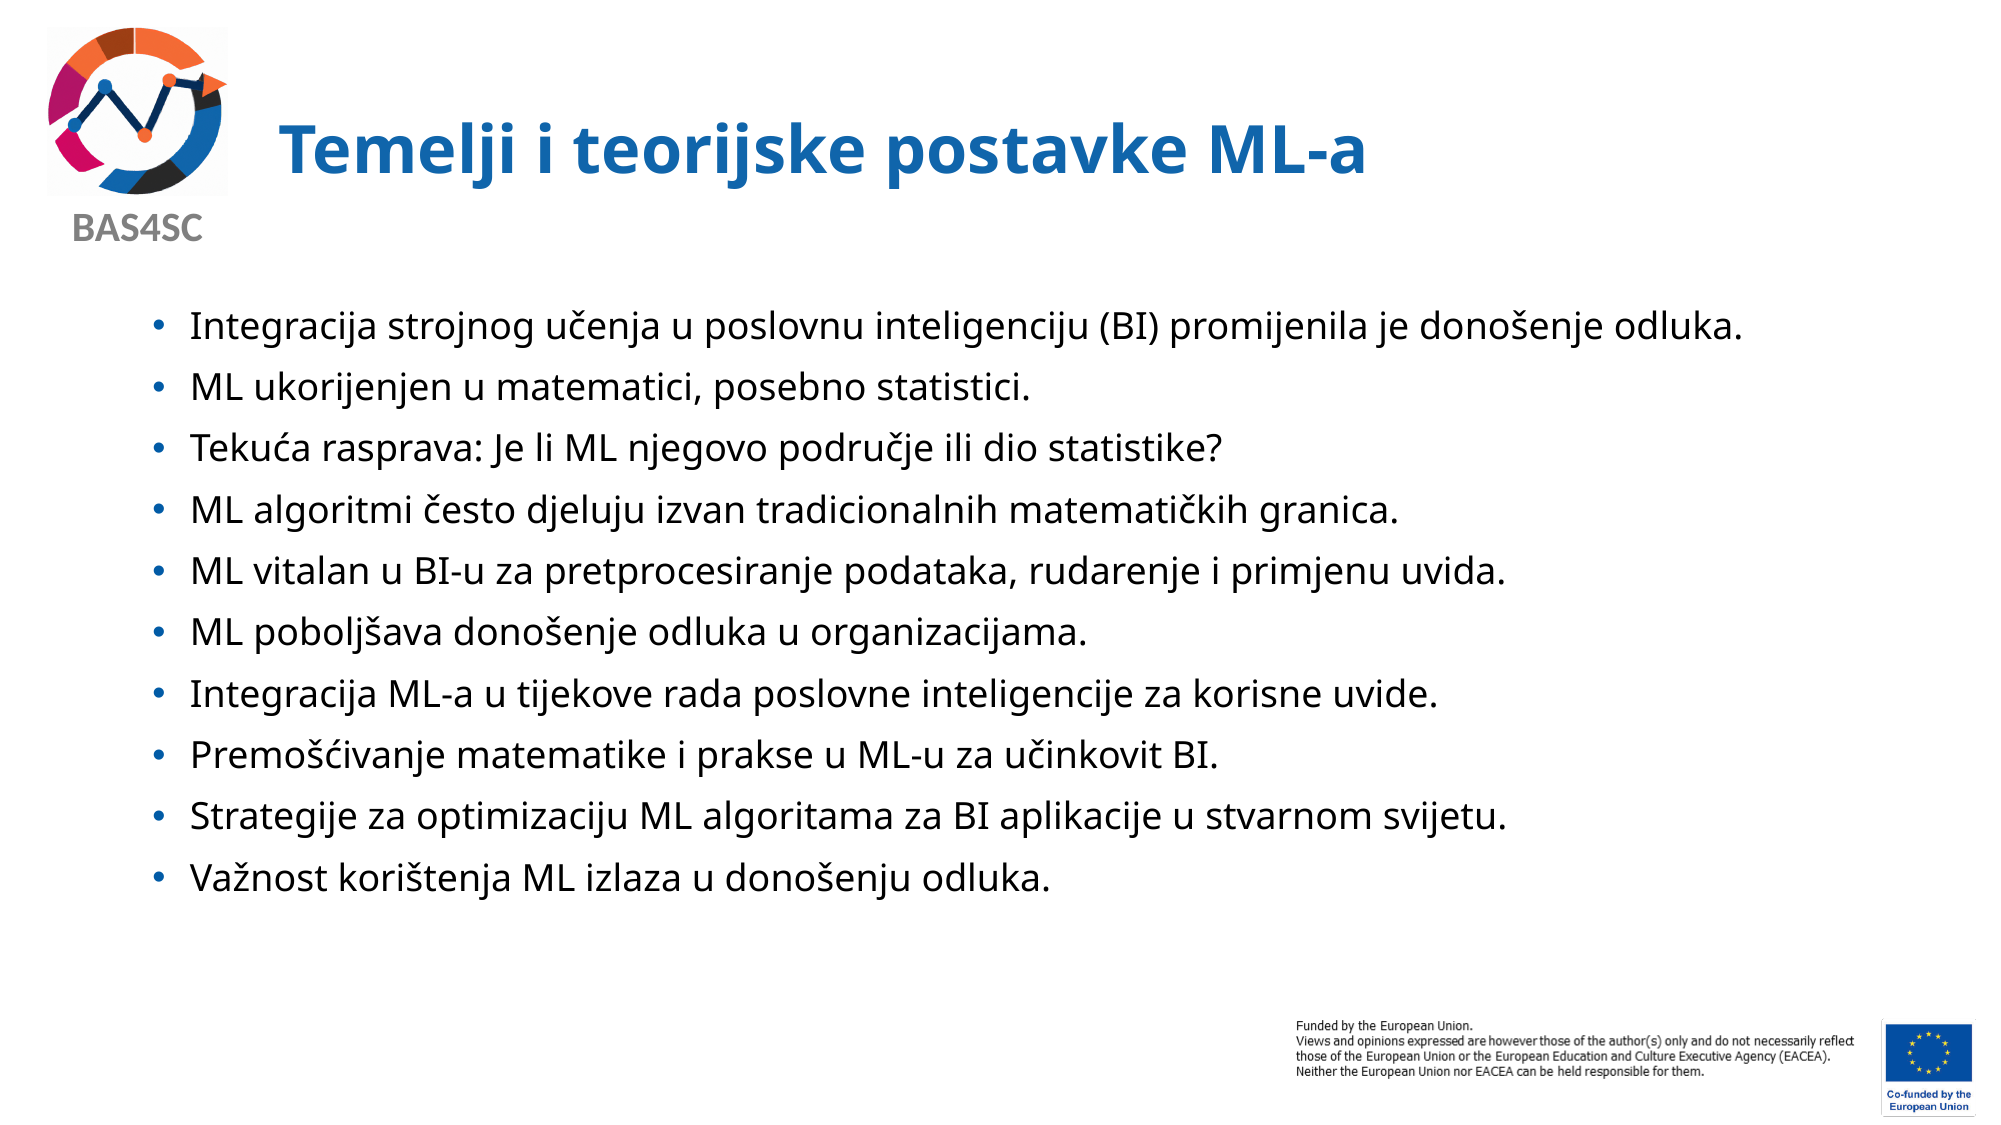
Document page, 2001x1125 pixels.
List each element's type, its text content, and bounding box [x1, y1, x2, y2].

list Integracija strojnog učenja u poslovnu inteligenciju (BI) promijenila je donošenje odluka. ML ukorijenjen u matematici, posebno statistici. Tekuća rasprava: Je li ML njegovo područje ili dio statistike? ML algoritmi često djeluju izvan tradicionalnih matematičkih granica. ML vitalan u BI-u za pretprocesiranje podataka, rudarenje i primjenu uvida. ML poboljšava donošenje odluka u organizacijama. Integracija ML-a u tijekove rada poslovne inteligencije za korisne uvide. Premošćivanje matematike i prakse u ML-u za učinkovit BI. Strategije za optimizaciju ML algoritama za BI aplikacije u stvarnom svijetu. Važnost korištenja ML izlaza u donošenju odluka. [137, 299, 1863, 1014]
picture [1281, 1010, 1871, 1087]
picture [47, 27, 228, 196]
title Temelji i teorijske postavke ML-a [263, 59, 1863, 244]
picture [1875, 1013, 1982, 1121]
